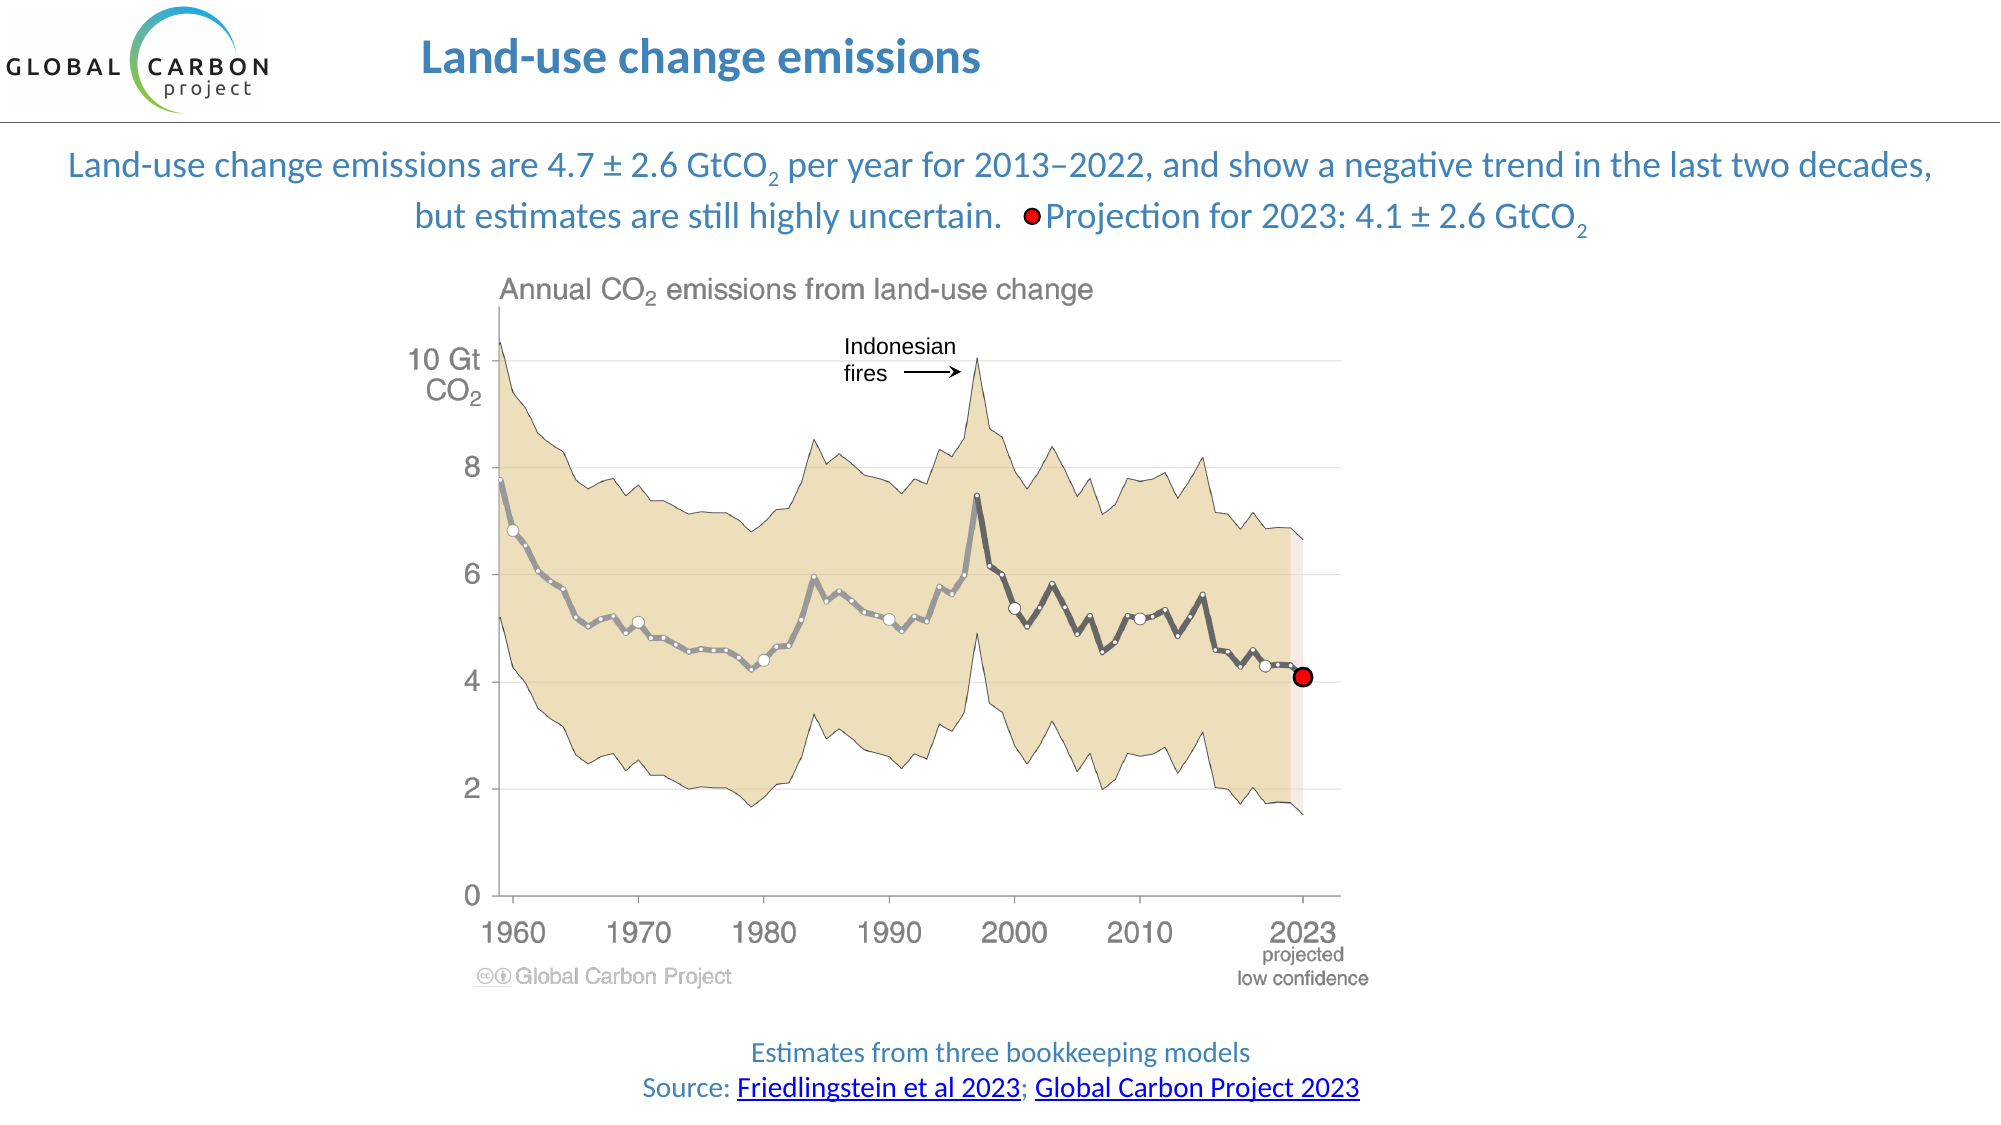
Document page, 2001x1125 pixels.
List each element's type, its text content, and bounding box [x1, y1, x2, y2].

text_box [1024, 208, 1040, 225]
picture [6, 6, 268, 114]
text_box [828, 323, 990, 396]
list Estimates from three bookkeeping models Source: Friedlingstein et al 2023; Global Carbon Project 2023 [21, 933, 1981, 1111]
title Land-use change emissions [405, 19, 2000, 103]
picture [338, 246, 1665, 994]
list Land-use change emissions are 4.7 ± 2.6 GtCO2 per year for 2013–2022, and show a negative trend in the last two decades, but estimates are still highly uncertain. Projection for 2023: 4.1 ± 2.6 GtCO2 [21, 135, 1981, 248]
